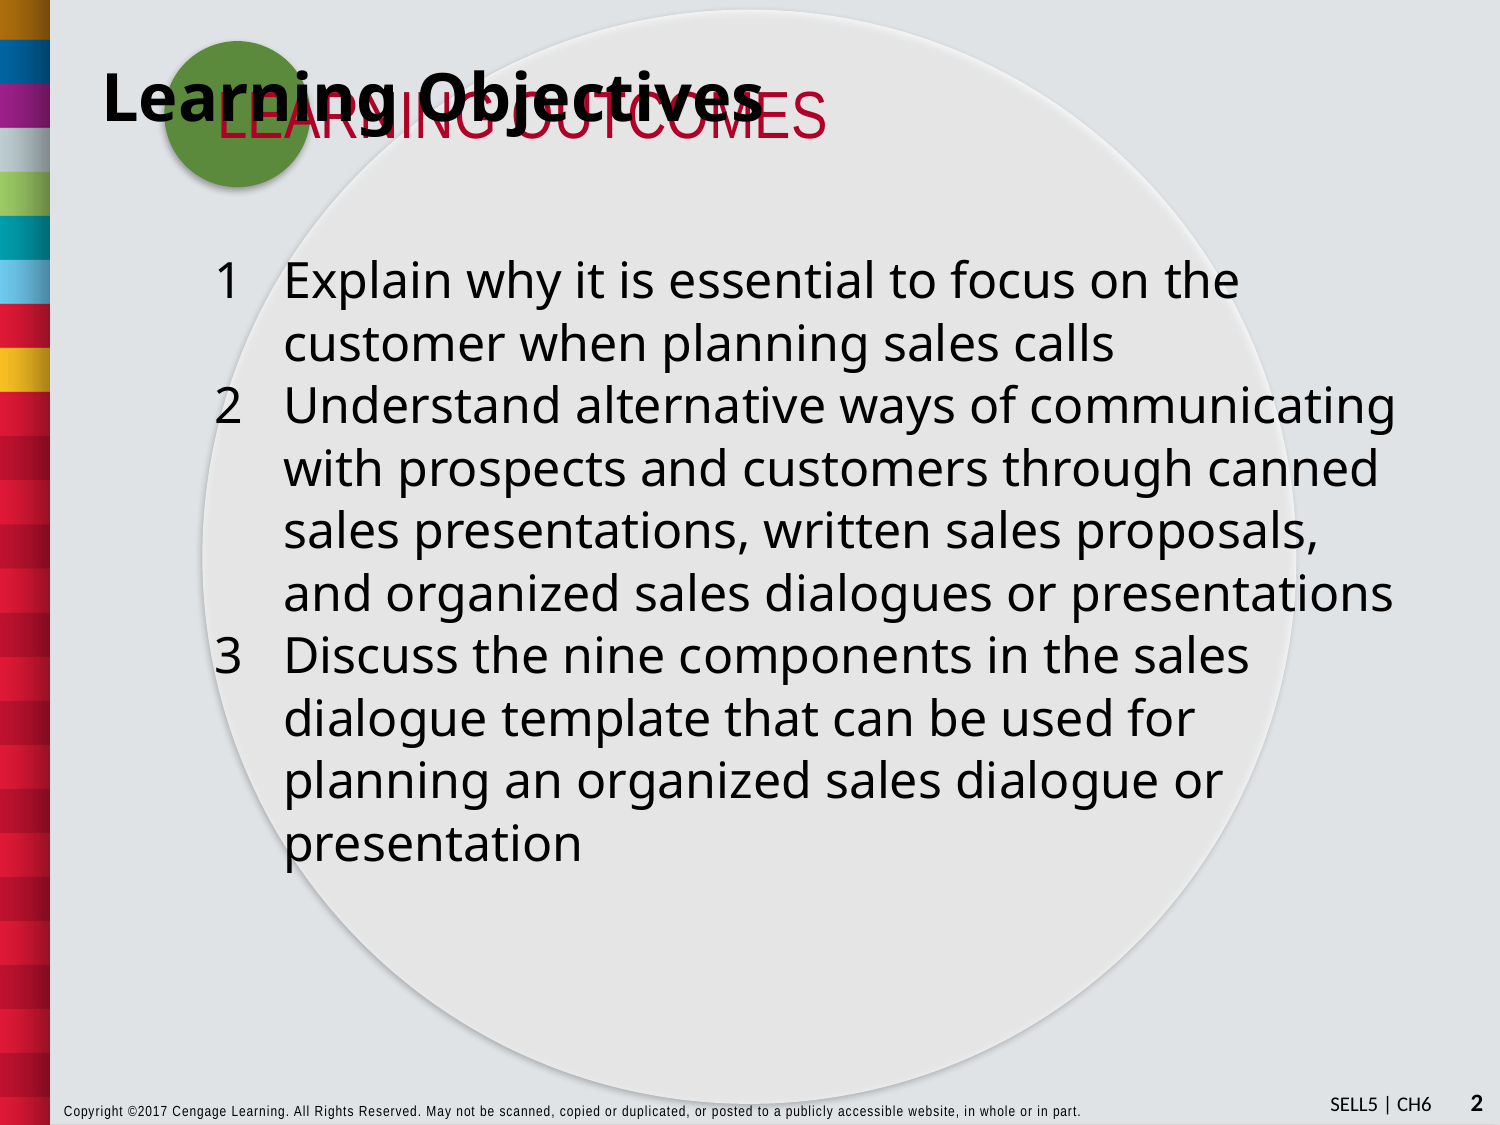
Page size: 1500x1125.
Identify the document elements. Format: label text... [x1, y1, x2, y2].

title Learning Objectives [86, 0, 1437, 188]
list Explain why it is essential to focus on the customer when planning sales calls Understand alternative ways of communicating with prospects and customers through canned sales presentations, written sales proposals, and organized sales dialogues or presentations Discuss the nine components in the sales dialogue template that can be used for planning an organized sales dialogue or presentation [199, 238, 1419, 709]
picture [0, 0, 50, 1125]
